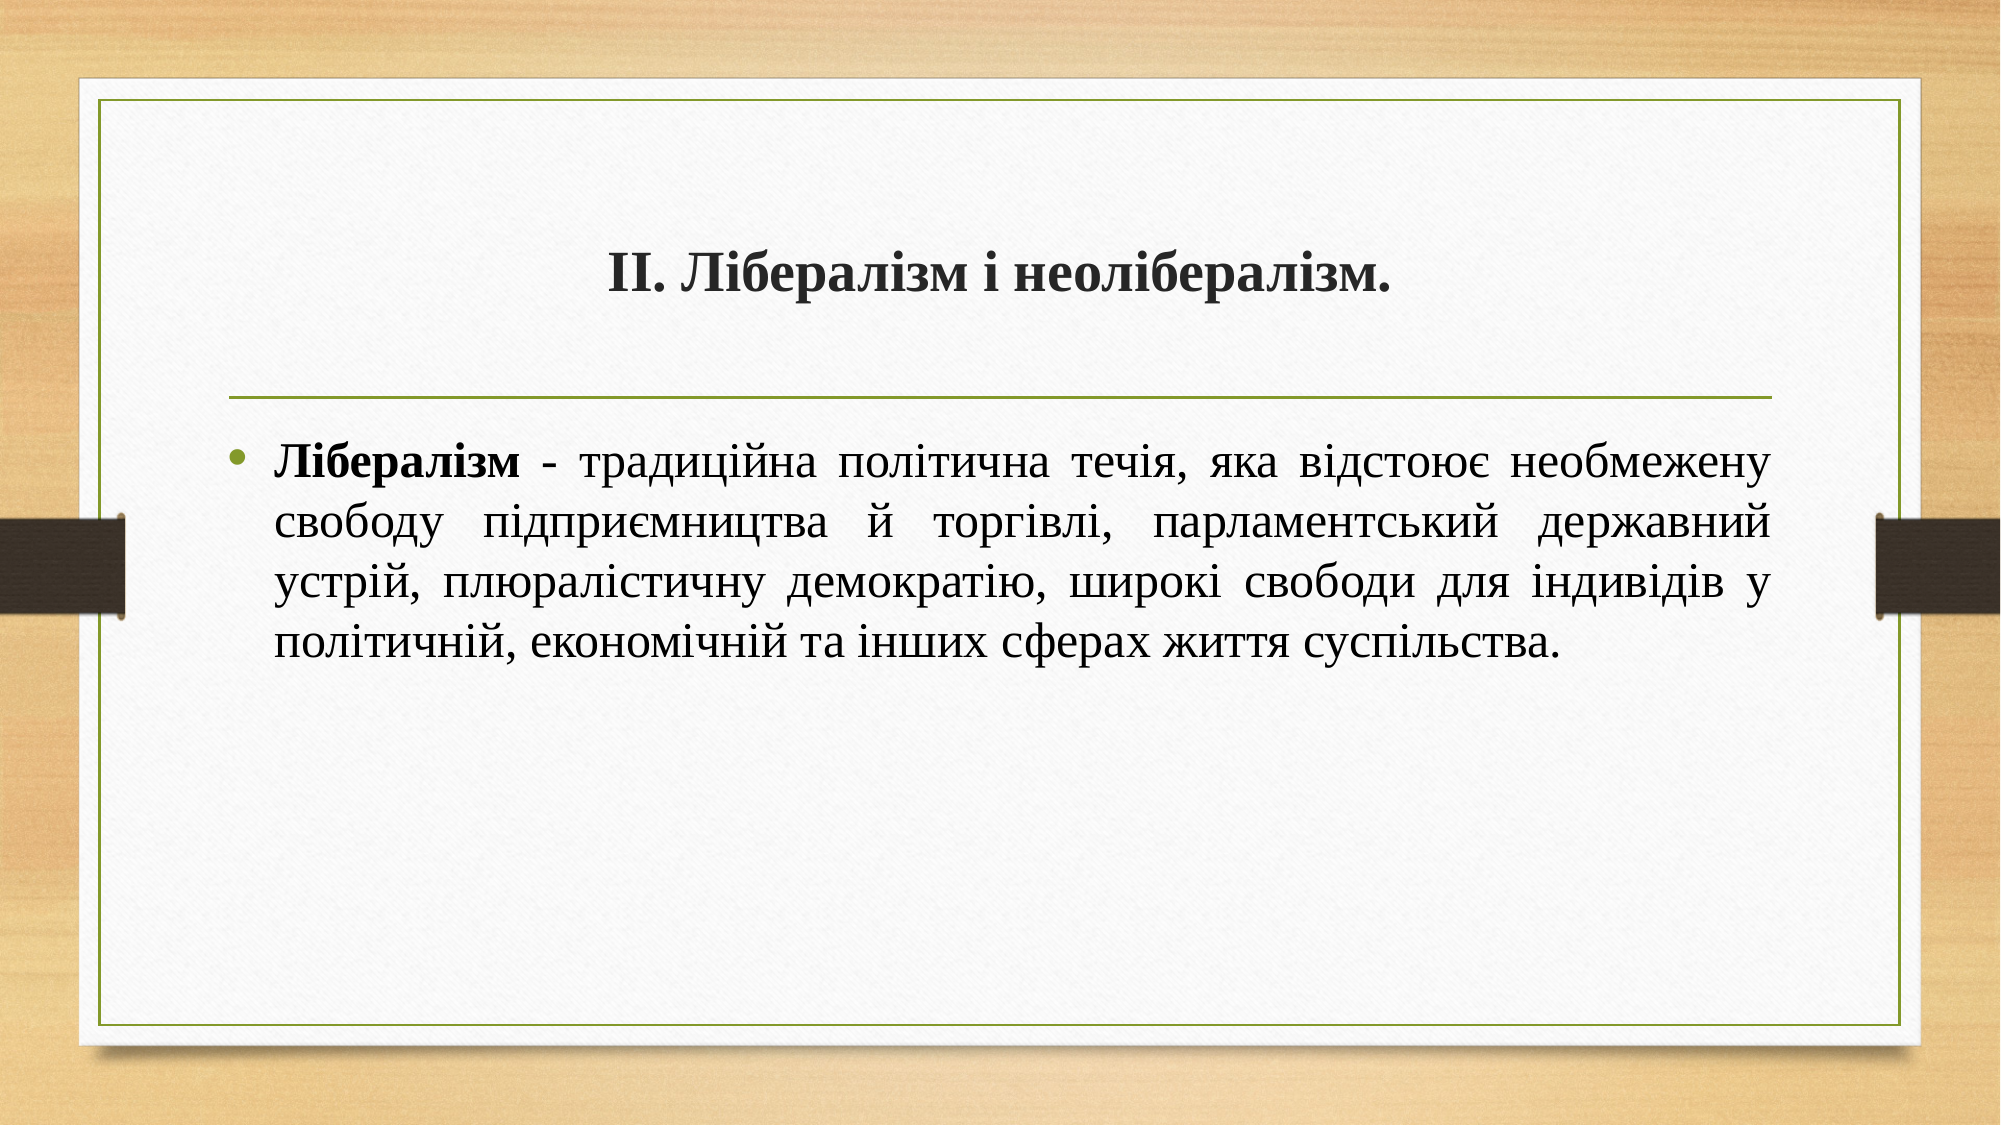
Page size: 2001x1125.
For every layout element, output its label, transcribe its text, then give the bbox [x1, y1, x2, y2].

list Лібералізм - традиційна політична течія, яка відстоює необмежену свободу підприємництва й торгівлі, парламентський державний устрій, плюралістичну демократію, широкі свободи для індивідів у політичній, економічній та інших сферах життя суспільства. [212, 419, 1788, 964]
picture [0, 0, 2001, 1125]
title ІI. Лібералізм і неолібералізм. [212, 161, 1788, 375]
